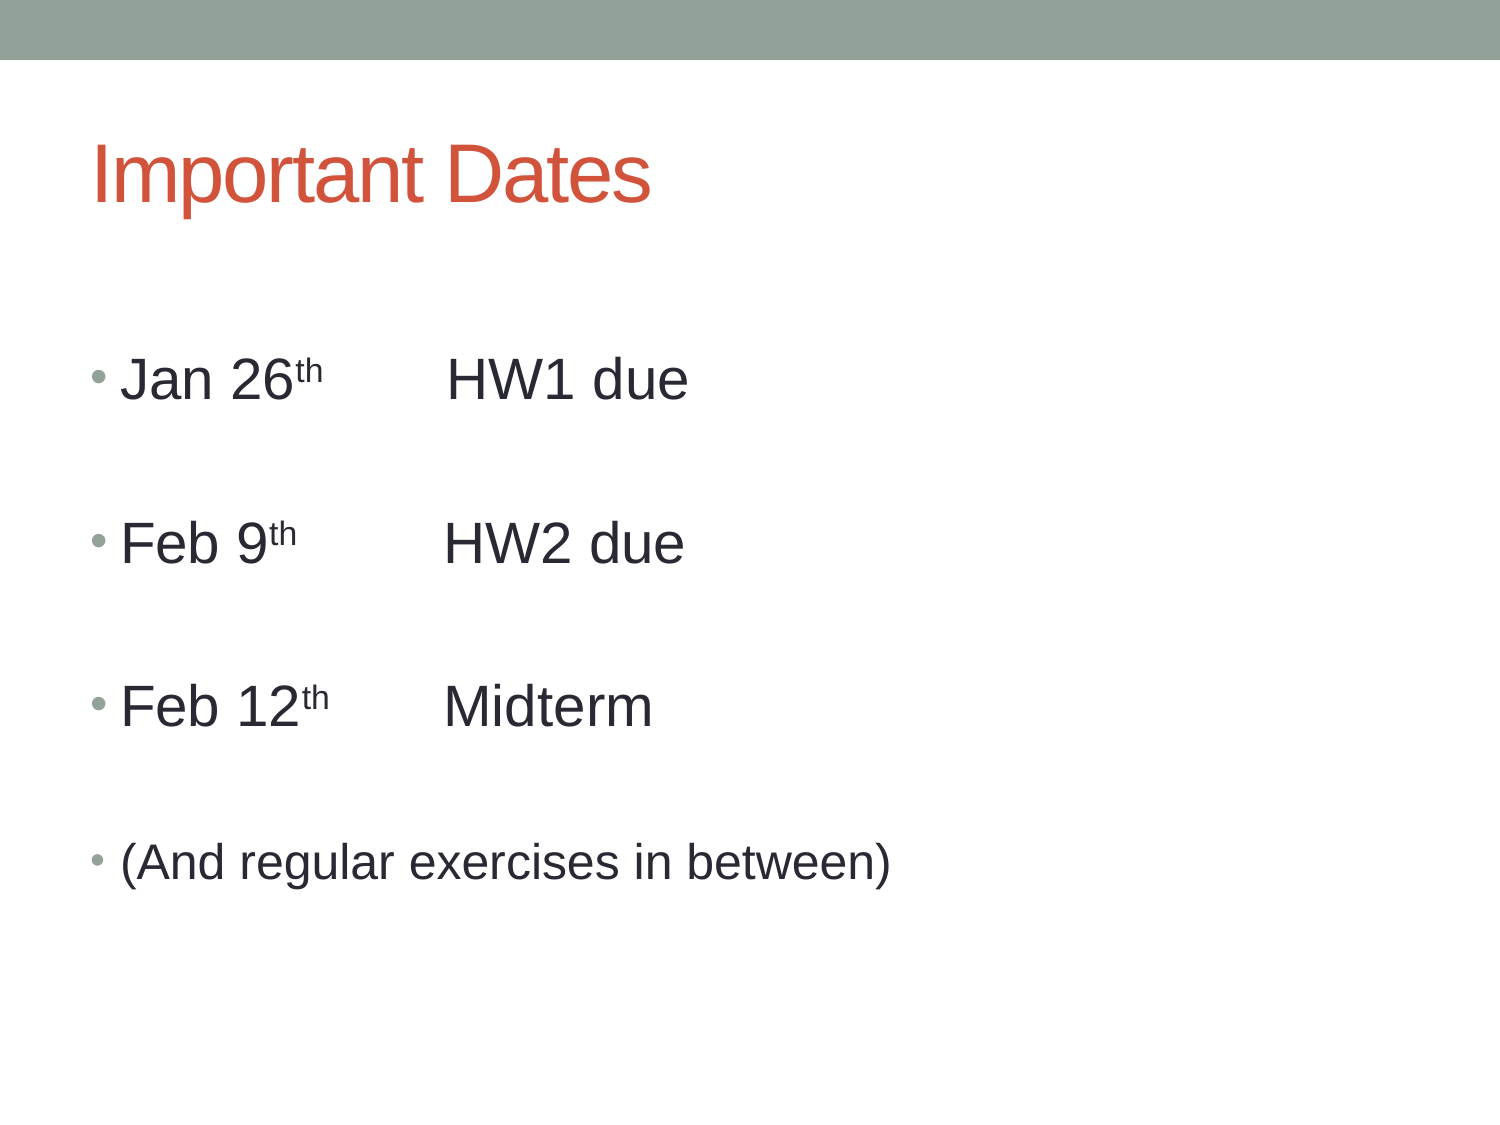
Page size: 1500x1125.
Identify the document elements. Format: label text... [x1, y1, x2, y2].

title Important Dates [75, 87, 1425, 250]
list Jan 26th HW1 due Feb 9th HW2 due Feb 12th Midterm (And regular exercises in between) [75, 262, 1425, 1063]
